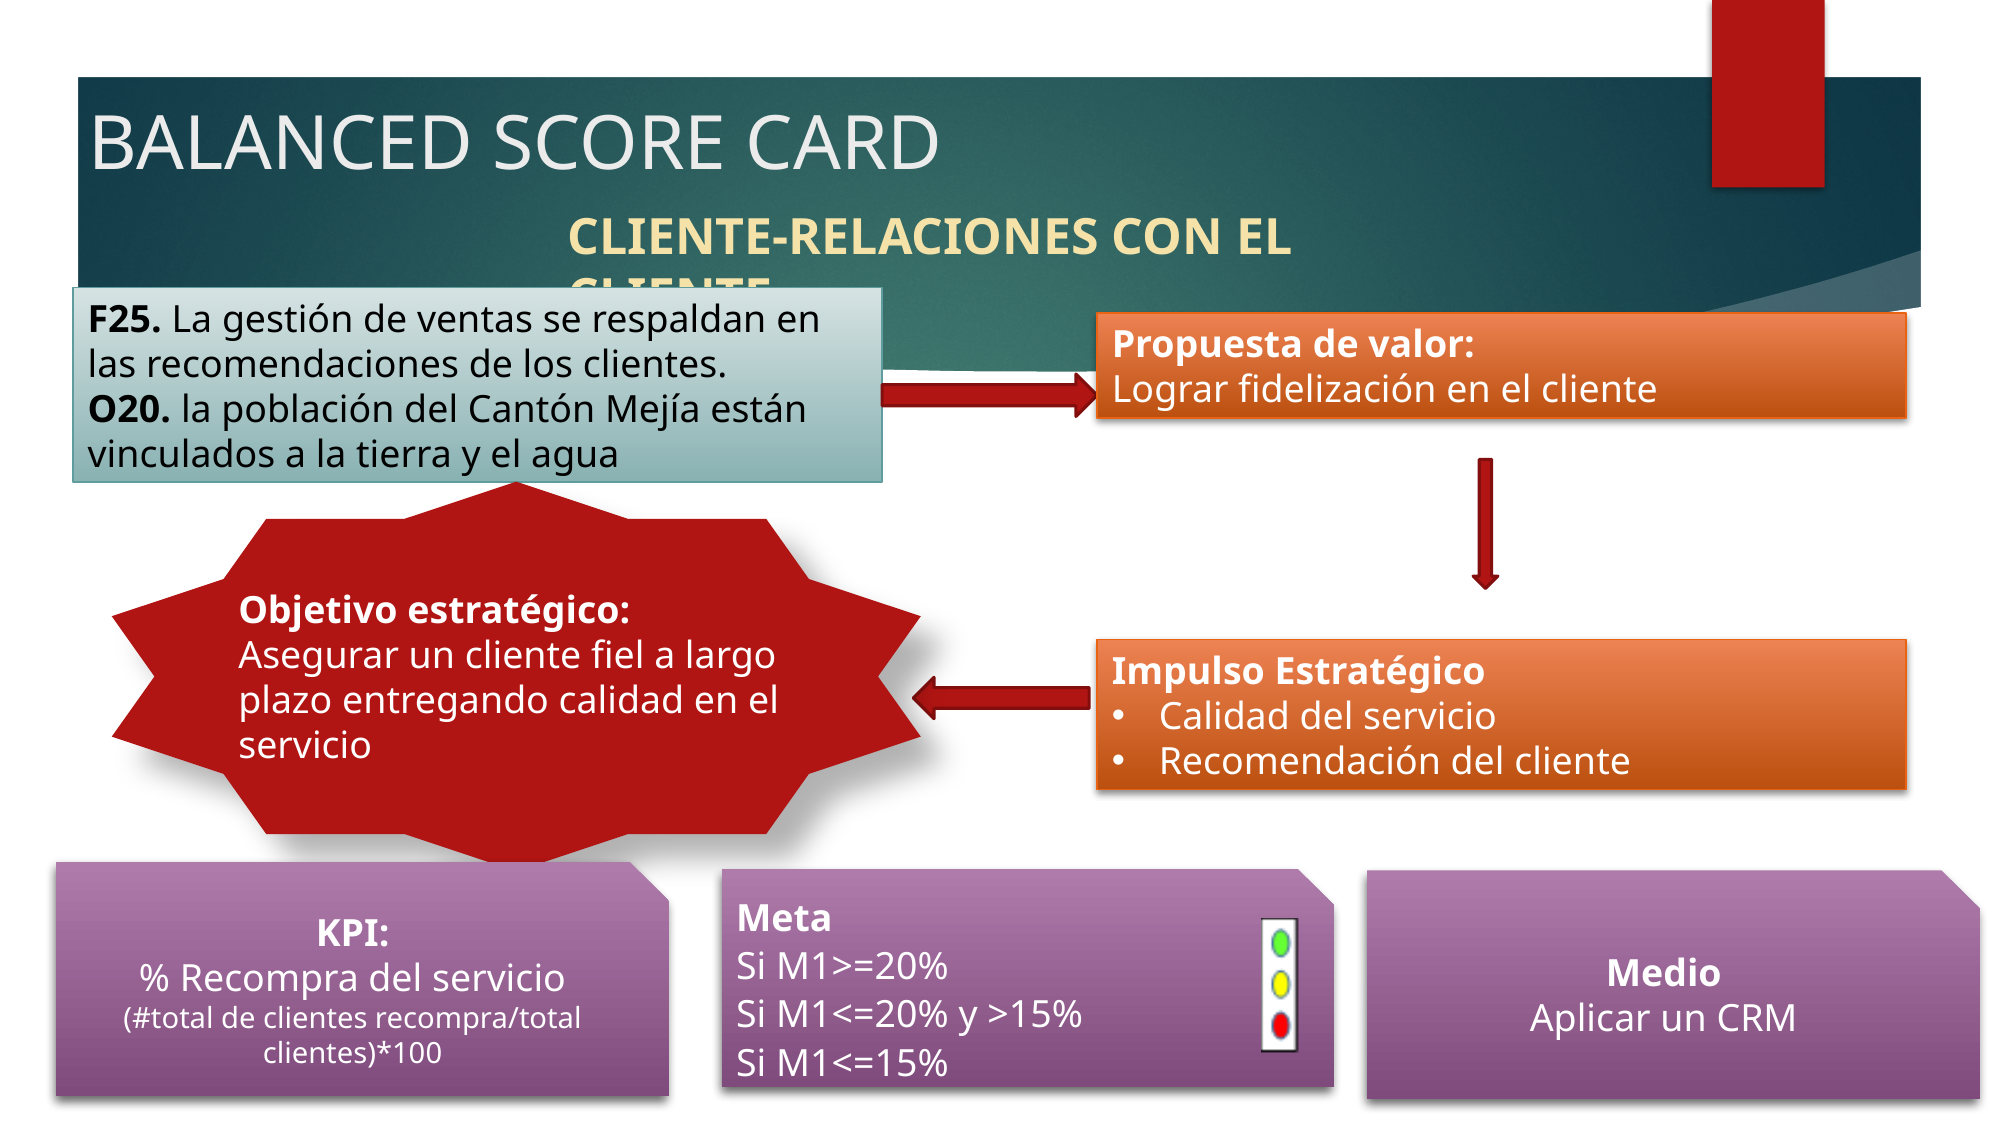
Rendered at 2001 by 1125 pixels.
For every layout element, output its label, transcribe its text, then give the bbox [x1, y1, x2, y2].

text_box Medio Aplicar un CRM [1366, 870, 1980, 1100]
text_box F25. La gestión de ventas se respaldan en las recomendaciones de los clientes. O20. la población del Cantón Mejía están vinculados a la tierra y el agua [72, 287, 883, 483]
text_box Objetivo estratégico: Asegurar un cliente fiel a largo plazo entregando calidad en el servicio [109, 479, 924, 859]
text_box [933, 686, 1091, 713]
text_box Propuesta de valor: Lograr fidelización en el cliente [1096, 312, 1907, 419]
text_box [1471, 457, 1500, 590]
text_box CLIENTE-RELACIONES CON EL CLIENTE [552, 197, 1521, 332]
picture [1260, 918, 1301, 1055]
text_box KPI: % Recompra del servicio (#total de clientes recompra/total clientes)*100 [56, 861, 669, 1097]
title BALANCED SCORE CARD [73, 81, 1521, 198]
text_box [880, 372, 1091, 418]
text_box Impulso Estratégico Calidad del servicio Recomendación del cliente [1096, 639, 1907, 790]
text_box Meta Si M1>=20% Si M1<=20% y >15% Si M1<=15% [721, 869, 1335, 1088]
